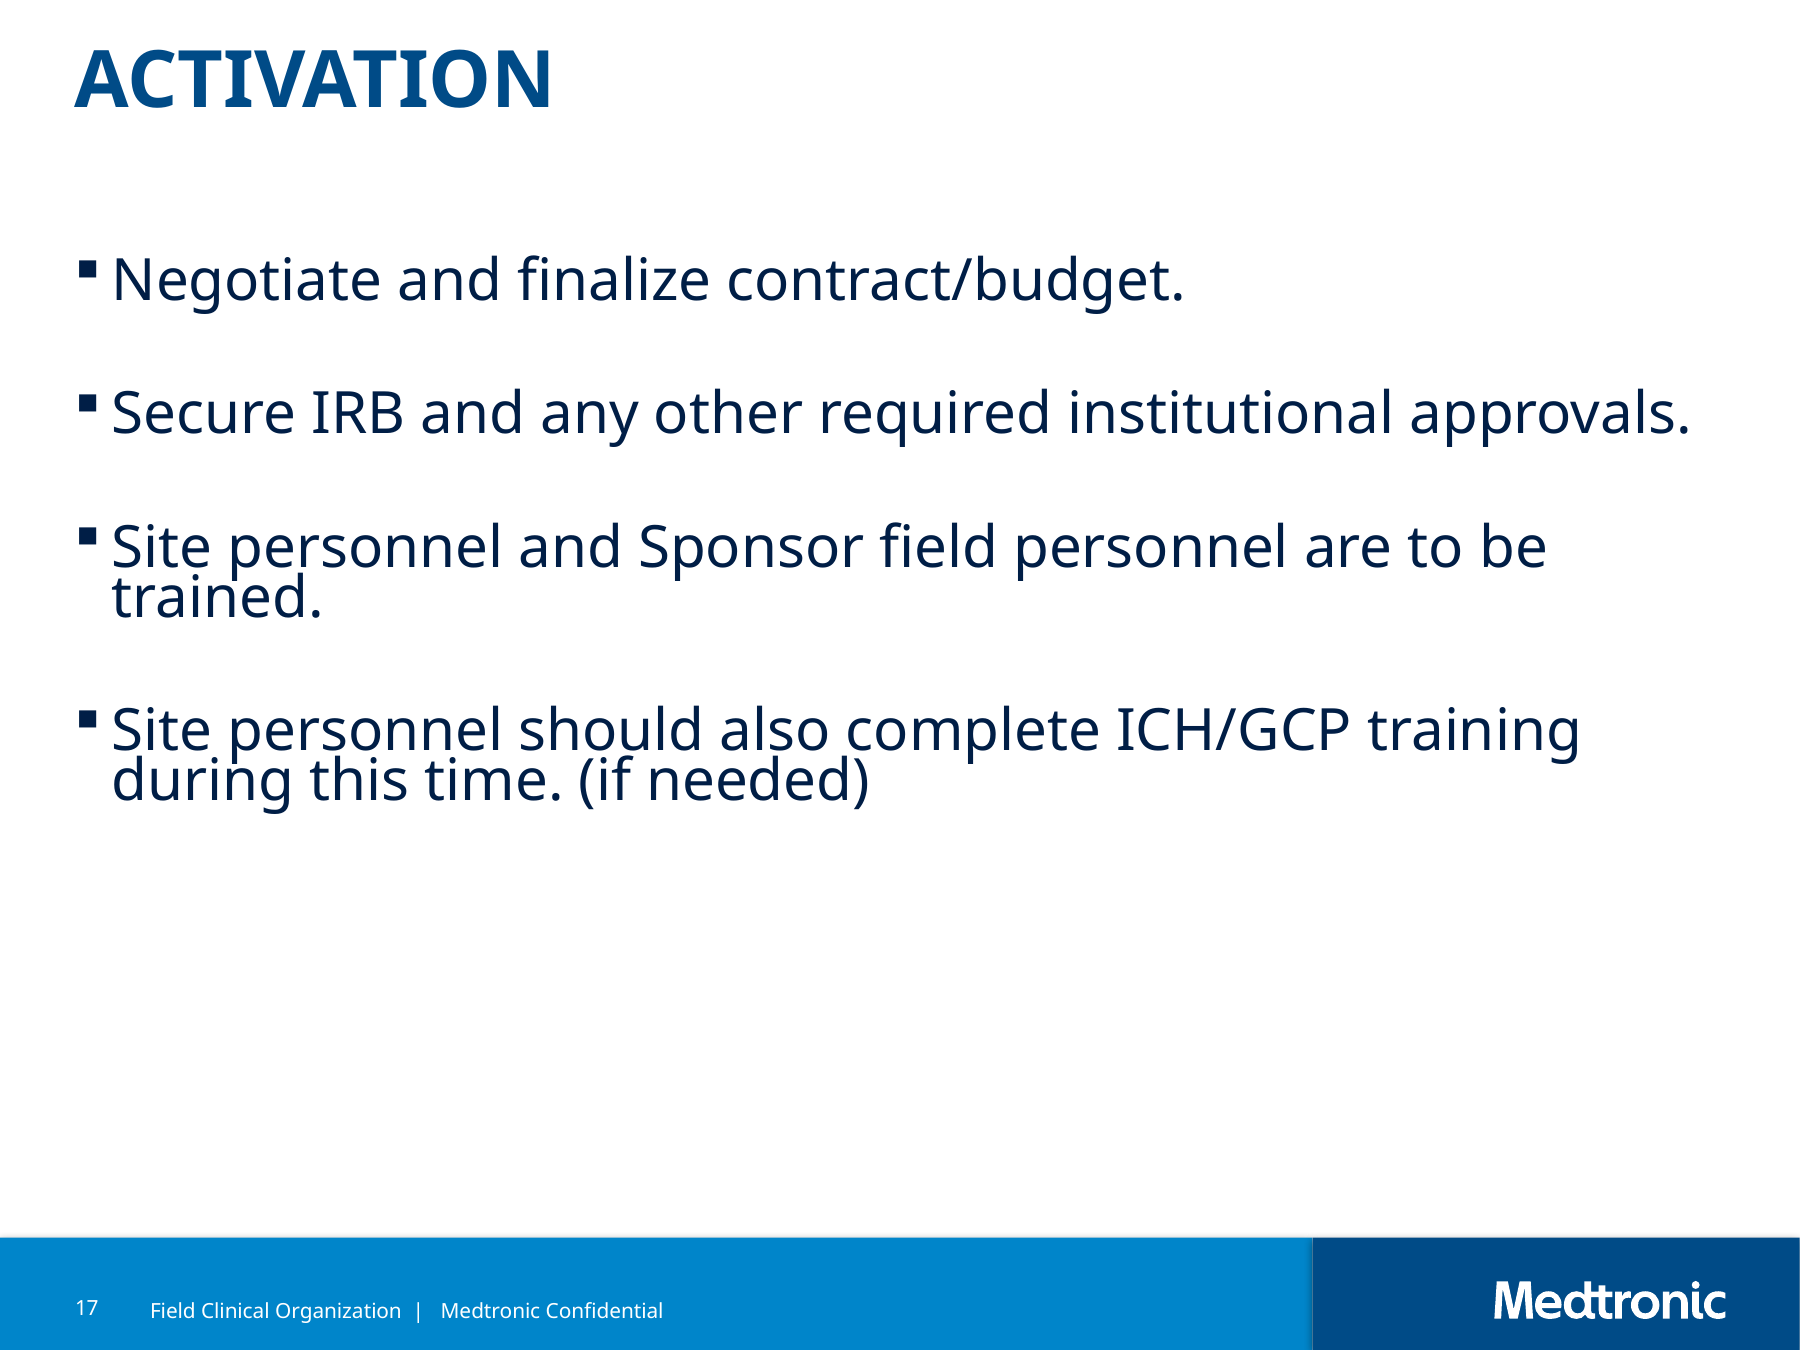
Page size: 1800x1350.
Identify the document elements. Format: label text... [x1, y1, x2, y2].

list Negotiate and finalize contract/budget. Secure IRB and any other required institutional approvals. Site personnel and Sponsor field personnel are to be trained. Site personnel should also complete ICH/GCP training during this time. (if needed) [74, 261, 1725, 1163]
footer Field Clinical Organization | Medtronic Confidential [150, 1291, 1238, 1329]
title Activation [74, 73, 1725, 126]
slide_number 17 [75, 1291, 150, 1329]
